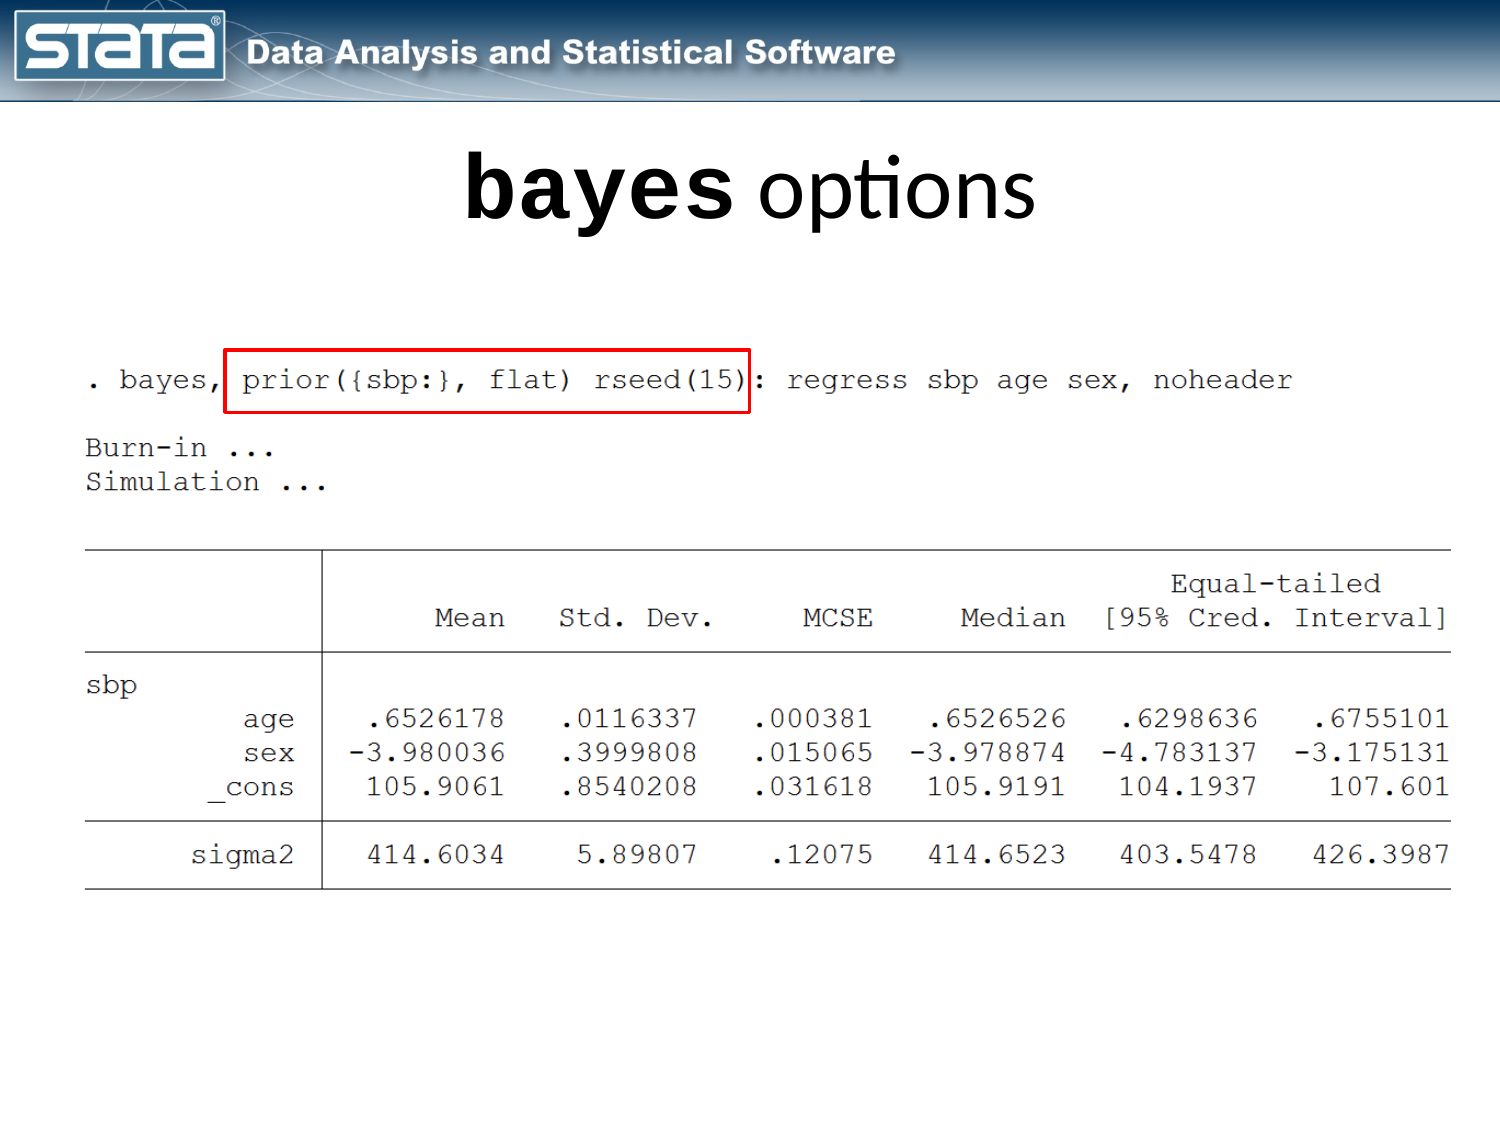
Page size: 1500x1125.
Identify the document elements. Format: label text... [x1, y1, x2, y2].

picture [0, 0, 1500, 102]
text_box [223, 348, 752, 361]
picture [73, 363, 1462, 905]
title bayes options [75, 110, 1425, 263]
